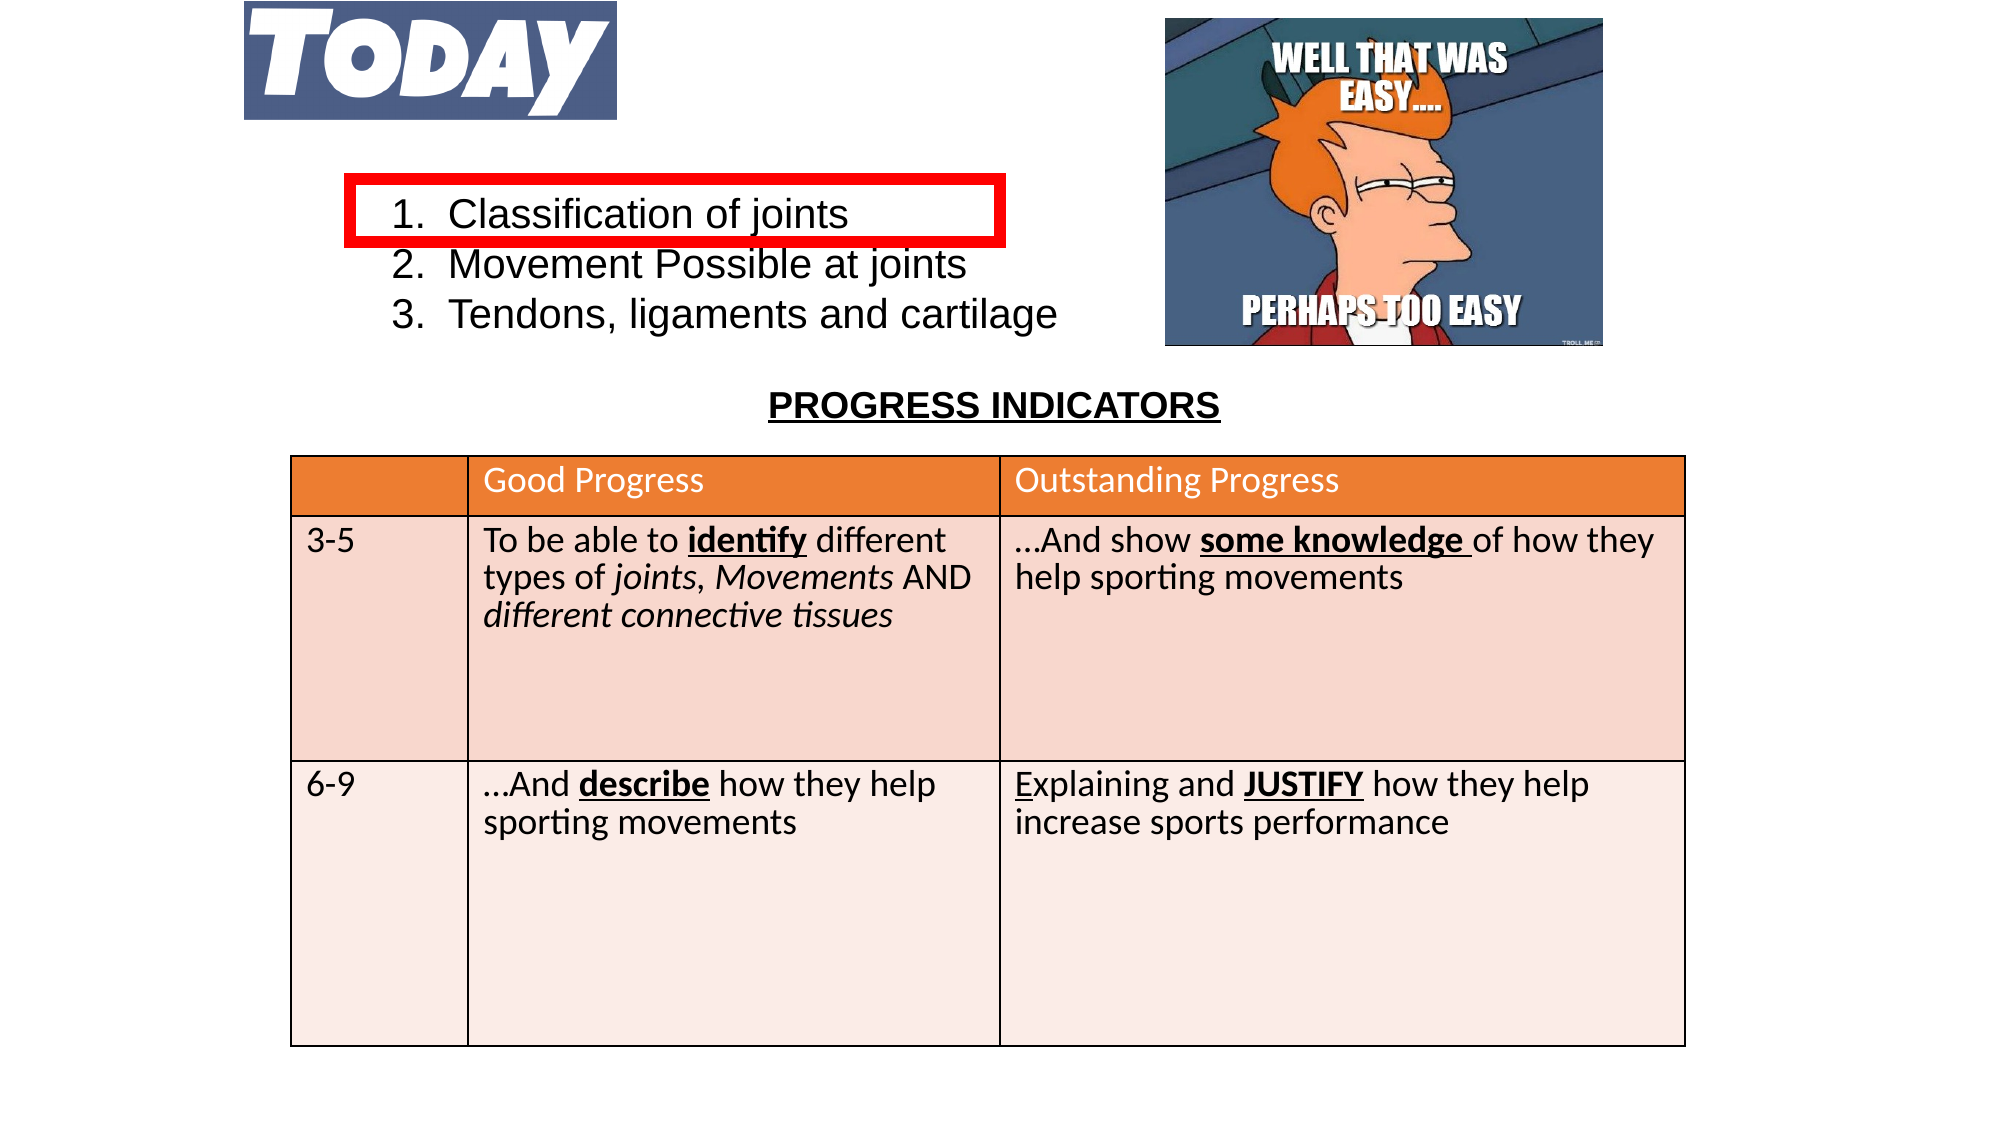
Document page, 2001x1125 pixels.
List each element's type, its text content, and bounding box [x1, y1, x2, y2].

table_header [292, 457, 467, 515]
table_cell 3-5 [292, 517, 467, 760]
table_cell To be able to identify different types of joints, Movements AND different connective tissues [469, 517, 999, 760]
text_box PROGRESS INDICATORS [753, 373, 1236, 434]
table_cell 6-9 [292, 762, 467, 1045]
table_cell …And describe how they help sporting movements [469, 762, 999, 1045]
table_cell Explaining and JUSTIFY how they help increase sports performance [1001, 762, 1684, 1045]
text_box Classification of joints Movement Possible at joints Tendons, ligaments and cartilage [376, 179, 1127, 344]
table_header Outstanding Progress [1001, 457, 1684, 515]
picture [243, 1, 617, 120]
table_header Good Progress [469, 457, 999, 515]
picture [1165, 18, 1603, 346]
table_cell …And show some knowledge of how they help sporting movements [1001, 517, 1684, 760]
text_box [349, 178, 1001, 243]
